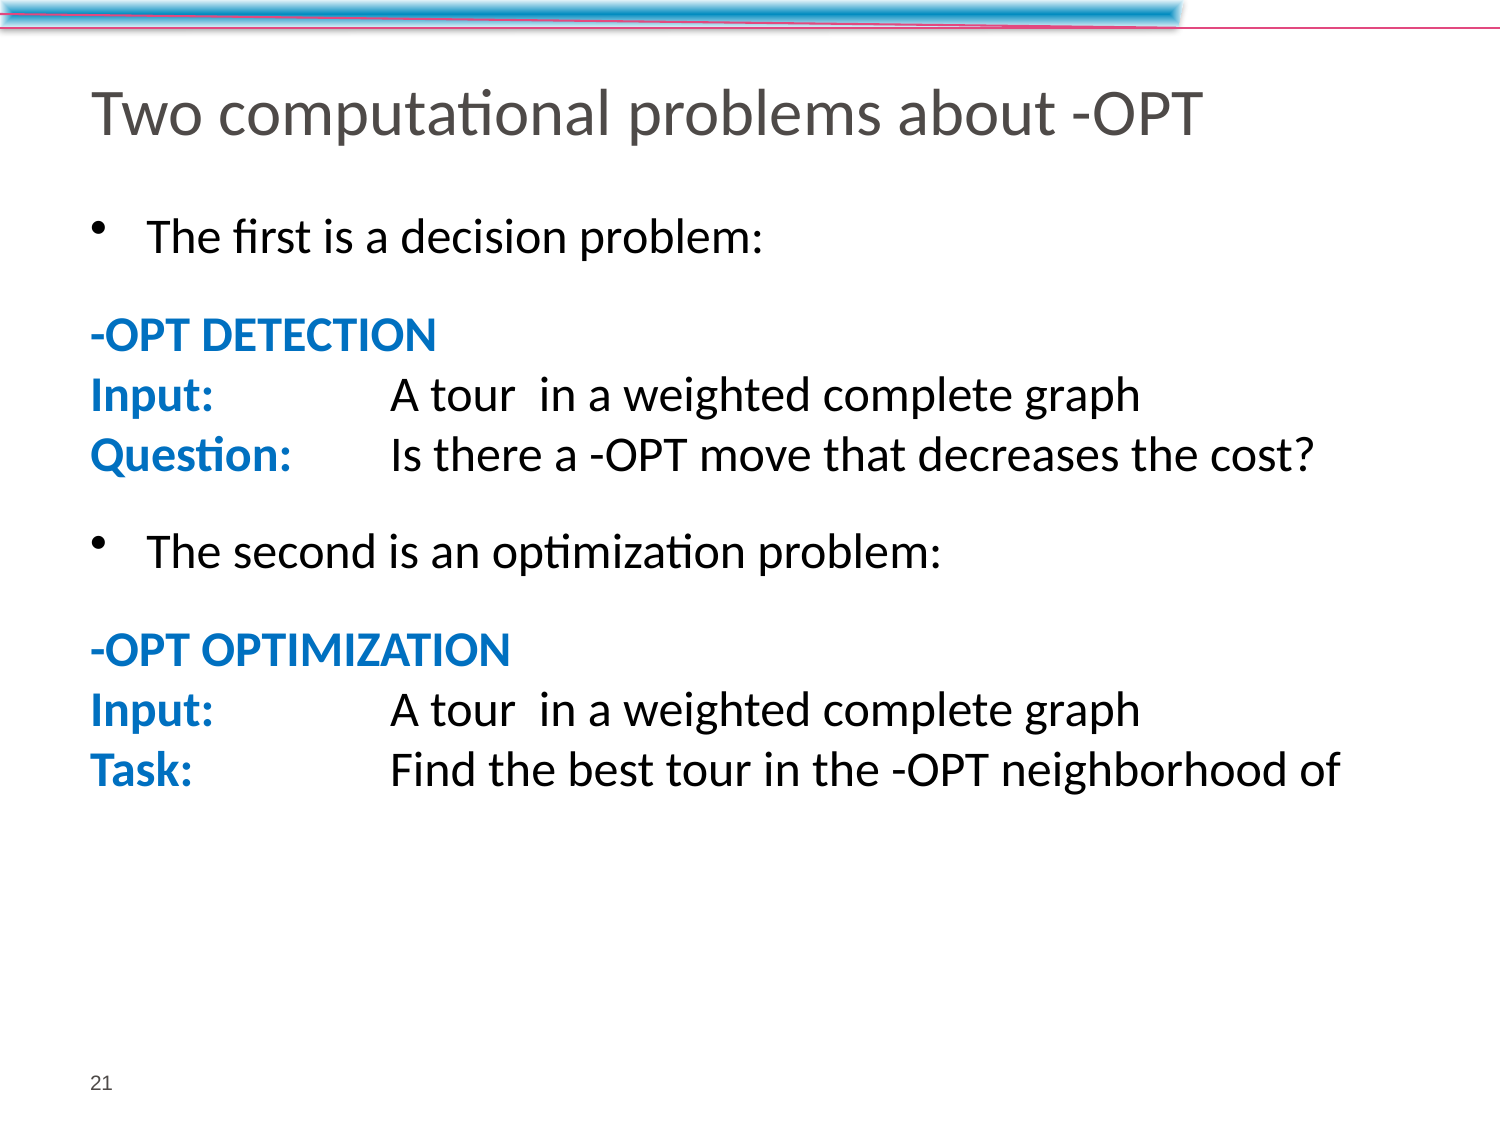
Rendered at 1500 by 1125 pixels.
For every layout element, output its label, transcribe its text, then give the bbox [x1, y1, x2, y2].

slide_number 21 [75, 1069, 396, 1115]
